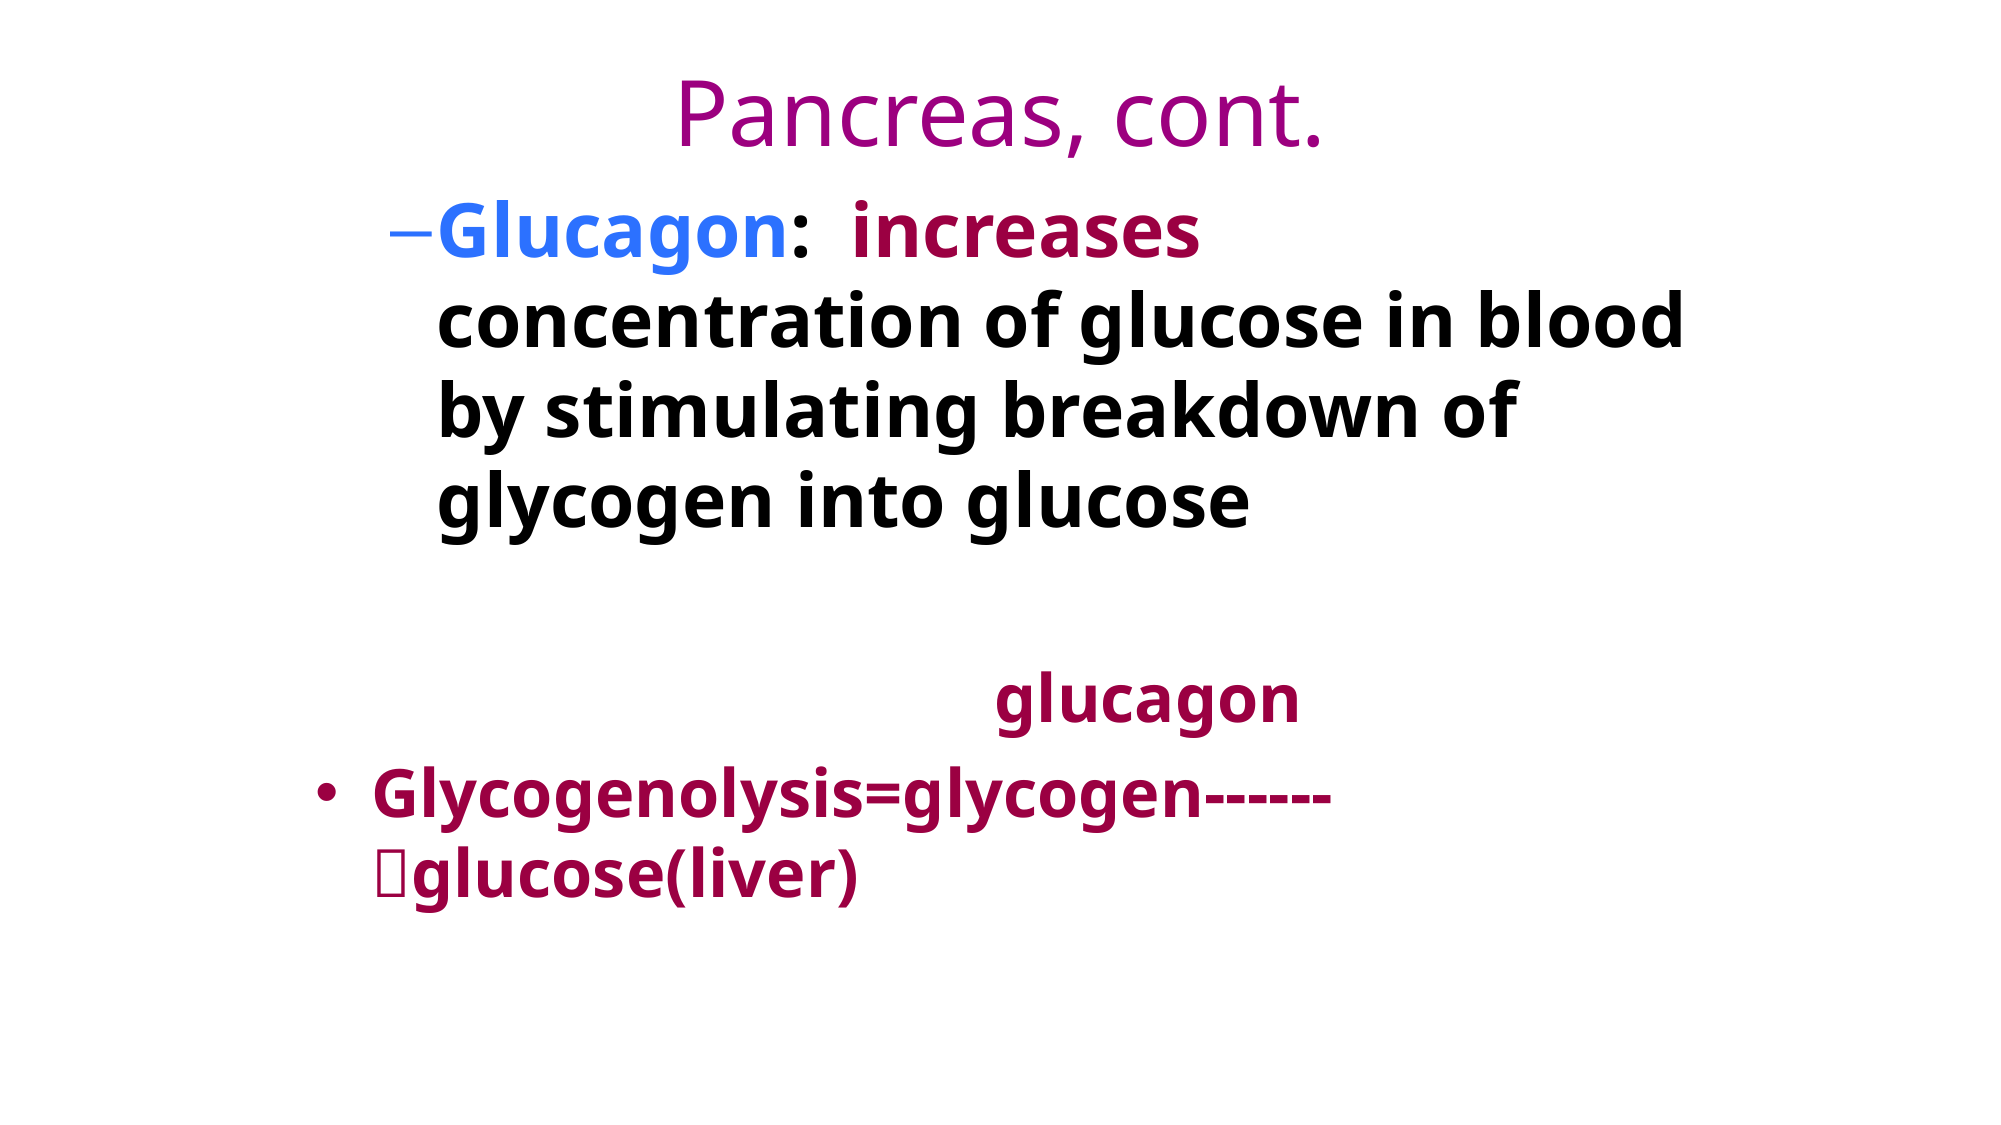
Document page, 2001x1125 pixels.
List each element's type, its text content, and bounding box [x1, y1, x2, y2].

list Glucagon: increases concentration of glucose in blood by stimulating breakdown of glycogen into glucose glucagon Glycogenolysis=glycogen------glucose(liver) [300, 174, 1713, 1063]
title Pancreas, cont. [324, 45, 1675, 174]
